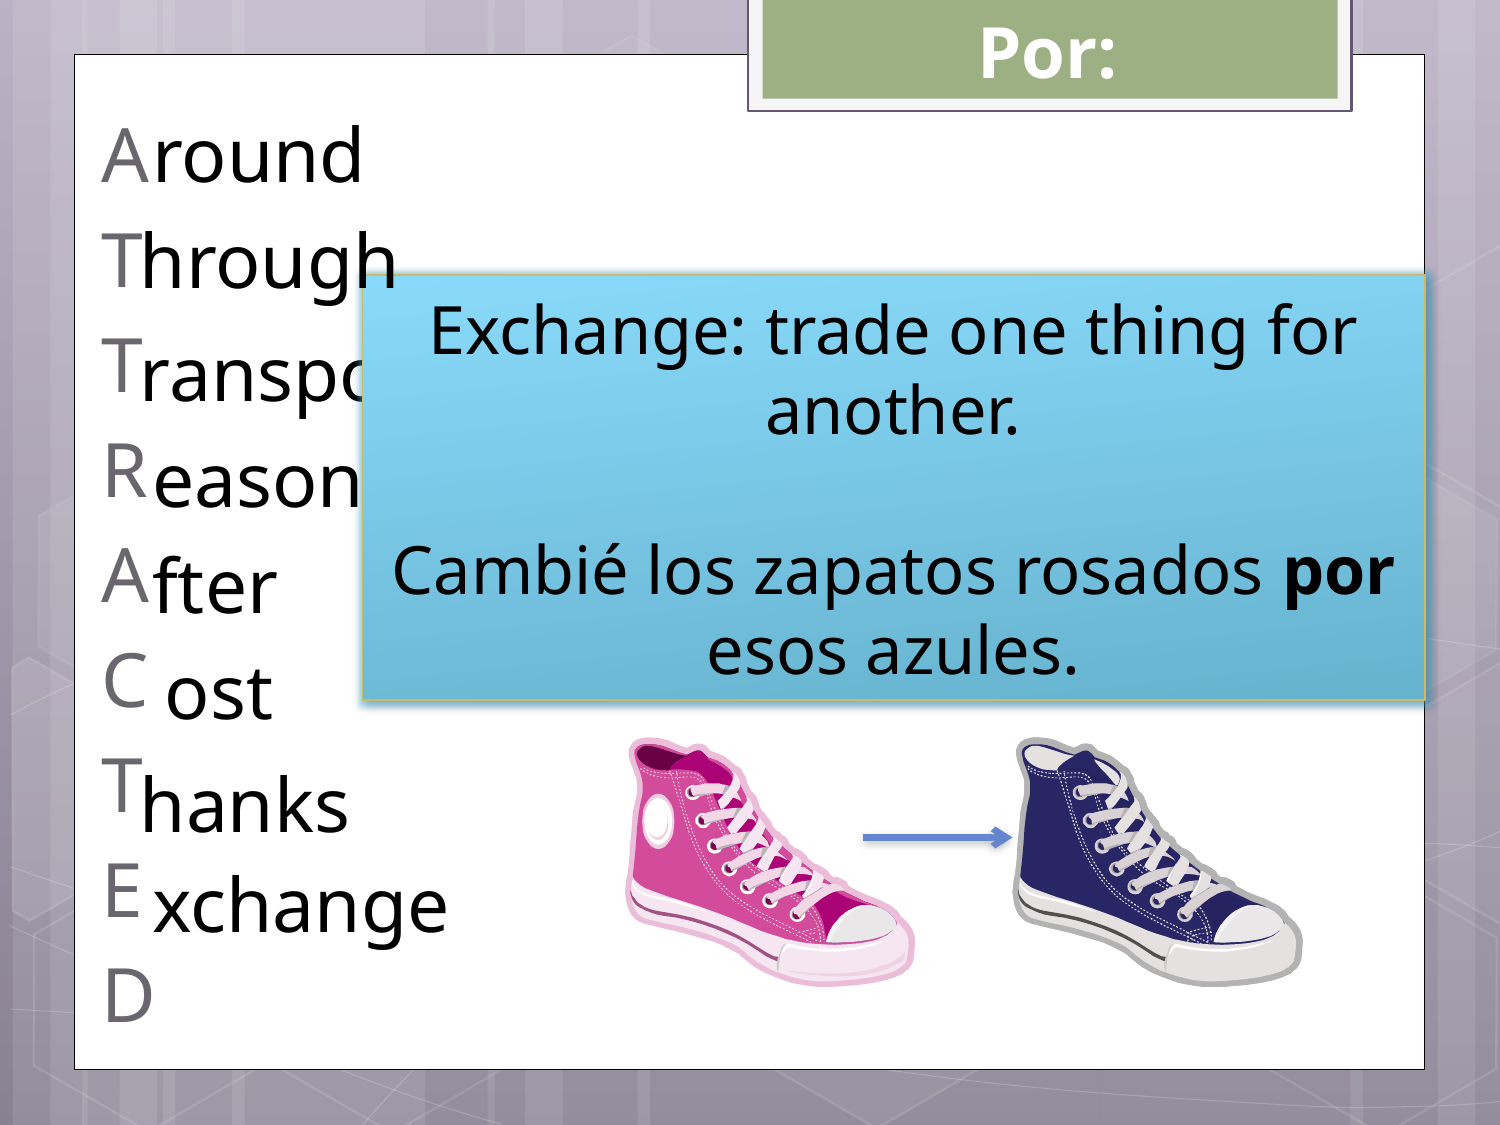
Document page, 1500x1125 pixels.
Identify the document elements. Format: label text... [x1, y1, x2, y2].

title Por: [962, 0, 1192, 100]
picture [1012, 737, 1303, 988]
text_box round [137, 99, 413, 205]
text_box Exchange: trade one thing for another. Cambié los zapatos rosados por esos azules. [362, 274, 1426, 701]
text_box hanks [125, 749, 618, 855]
text_box eason [137, 424, 713, 530]
text_box fter [225, 531, 354, 637]
text_box ransportation [225, 318, 354, 424]
picture [624, 737, 916, 988]
text_box hrough [124, 206, 488, 312]
text_box xchange [137, 849, 618, 955]
list A T T R A C T E D [75, 99, 225, 1050]
text_box ost [150, 637, 725, 743]
